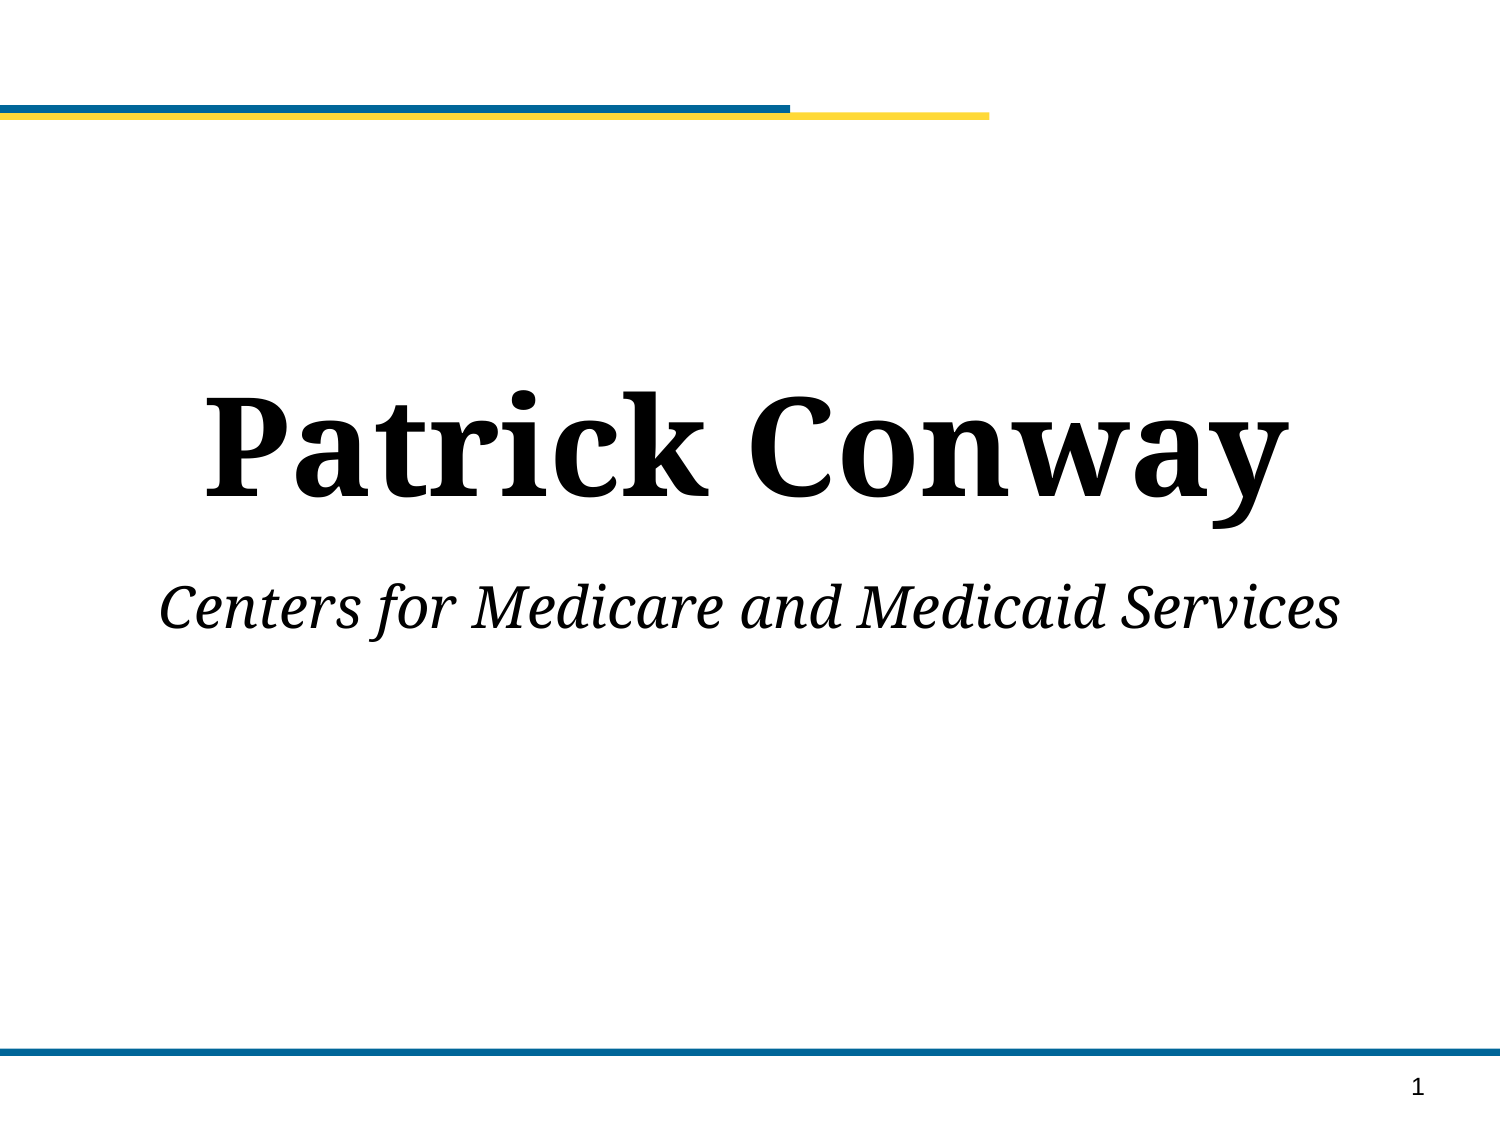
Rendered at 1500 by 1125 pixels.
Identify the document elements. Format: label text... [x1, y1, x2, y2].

text_box Patrick Conway [130, 351, 1363, 532]
text_box Centers for Medicare and Medicaid Services [143, 562, 1357, 648]
